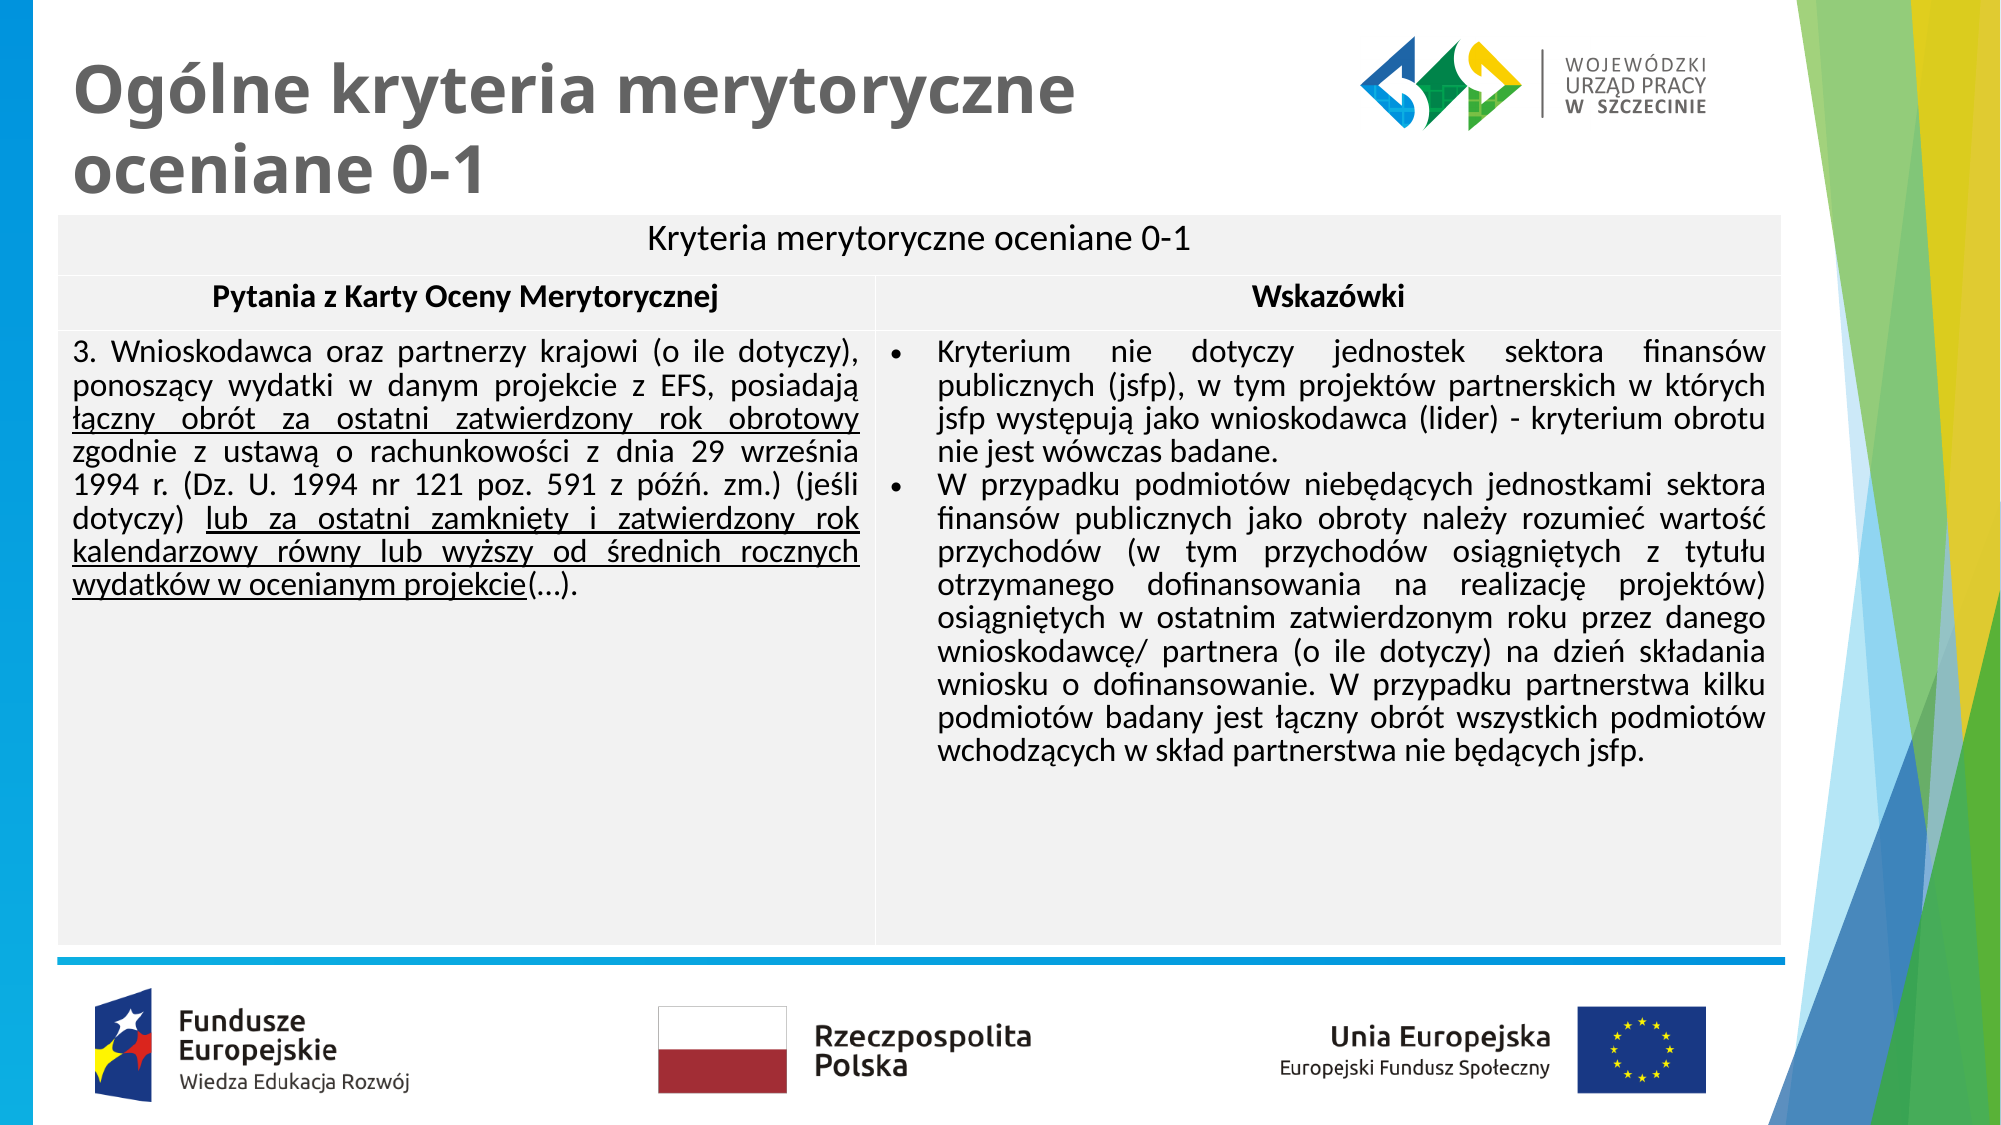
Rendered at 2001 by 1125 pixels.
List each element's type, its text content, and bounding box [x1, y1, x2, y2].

table_cell Pytania z Karty Oceny Merytorycznej [58, 276, 875, 330]
table_cell 3. Wnioskodawca oraz partnerzy krajowi (o ile dotyczy), ponoszący wydatki w danym projekcie z EFS, posiadają łączny obrót za ostatni zatwierdzony rok obrotowy zgodnie z ustawą o rachunkowości z dnia 29 września 1994 r. (Dz. U. 1994 nr 121 poz. 591 z późń. zm.) (jeśli dotyczy) lub za ostatni zamknięty i zatwierdzony rok kalendarzowy równy lub wyższy od średnich rocznych wydatków w ocenianym projekcie(…). [58, 331, 875, 945]
table_cell Wskazówki [876, 276, 1781, 330]
table_header Kryteria merytoryczne oceniane 0-1 [58, 215, 1781, 275]
picture [1360, 36, 1706, 131]
picture [95, 988, 1706, 1102]
title Ogólne kryteria merytoryczne oceniane 0-1 [57, 39, 1340, 214]
table_cell Kryterium nie dotyczy jednostek sektora finansów publicznych (jsfp), w tym projektów partnerskich w których jsfp występują jako wnioskodawca (lider) - kryterium obrotu nie jest wówczas badane. W przypadku podmiotów niebędących jednostkami sektora finansów publicznych jako obroty należy rozumieć wartość przychodów (w tym przychodów osiągniętych z tytułu otrzymanego dofinansowania na realizację projektów) osiągniętych w ostatnim zatwierdzonym roku przez danego wnioskodawcę/ partnera (o ile dotyczy) na dzień składania wniosku o dofinansowanie. W przypadku partnerstwa kilku podmiotów badany jest łączny obrót wszystkich podmiotów wchodzących w skład partnerstwa nie będących jsfp. [876, 331, 1781, 945]
